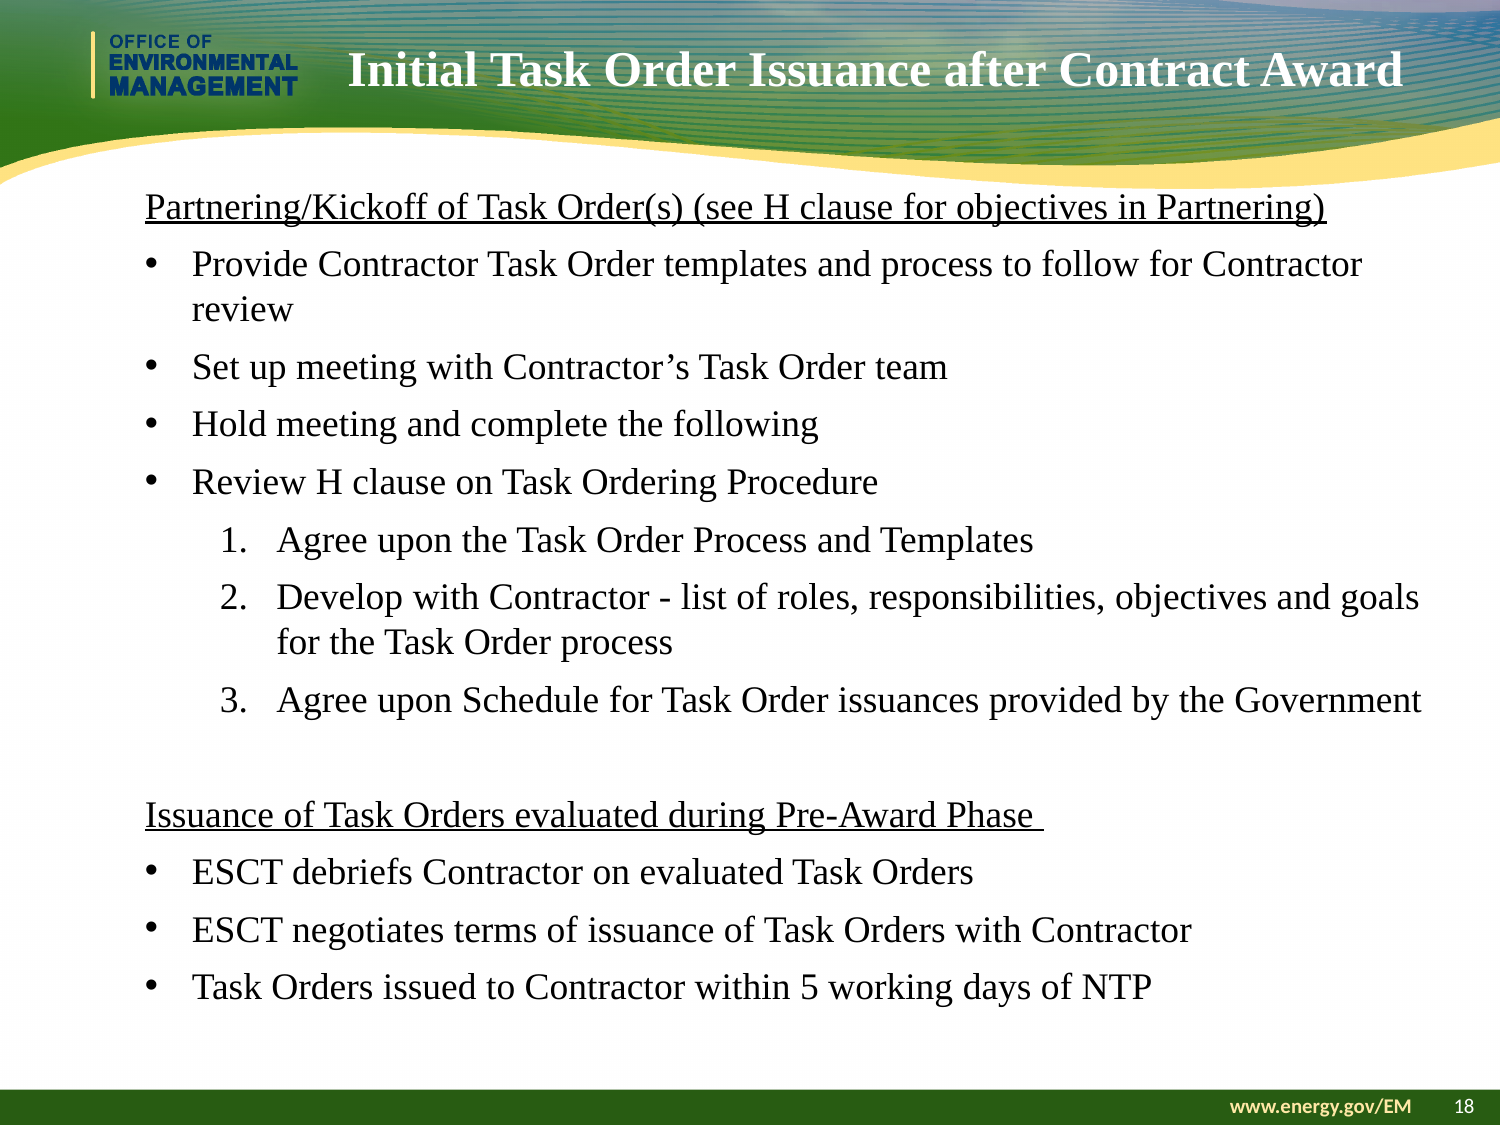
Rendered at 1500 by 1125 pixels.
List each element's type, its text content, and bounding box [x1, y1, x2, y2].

text_box Partnering/Kickoff of Task Order(s) (see H clause for objectives in Partnering) Provide Contractor Task Order templates and process to follow for Contractor review Set up meeting with Contractor’s Task Order team Hold meeting and complete the following Review H clause on Task Ordering Procedure Agree upon the Task Order Process and Templates Develop with Contractor - list of roles, responsibilities, objectives and goals for the Task Order process Agree upon Schedule for Task Order issuances provided by the Government Issuance of Task Orders evaluated during Pre-Award Phase ESCT debriefs Contractor on evaluated Task Orders ESCT negotiates terms of issuance of Task Orders with Contractor Task Orders issued to Contractor within 5 working days of NTP [55, 174, 1472, 1072]
title Initial Task Order Issuance after Contract Award [244, 29, 1500, 157]
picture [0, 0, 1500, 1089]
